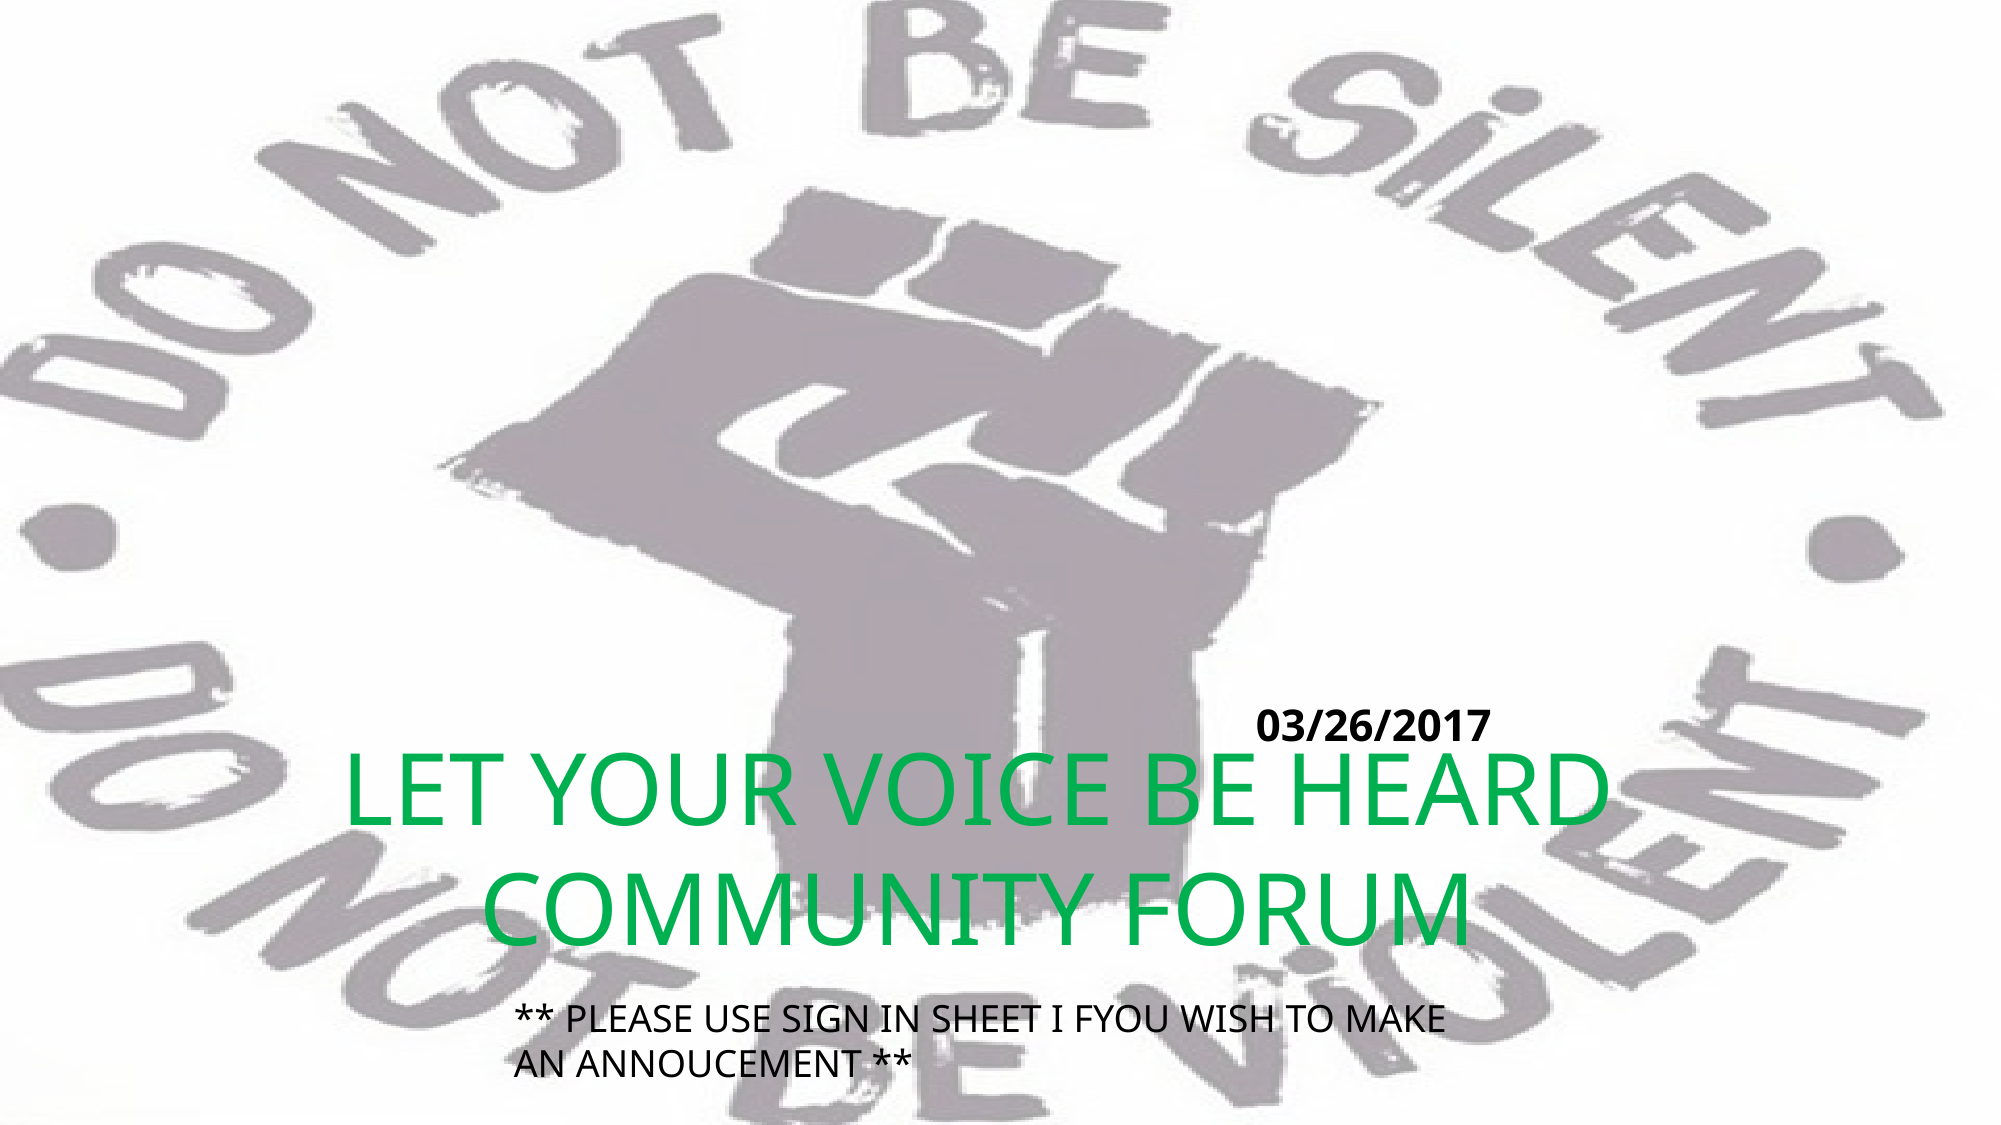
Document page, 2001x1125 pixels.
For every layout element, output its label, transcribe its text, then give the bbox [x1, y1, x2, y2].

title LET YOUR VOICE BE HEARD COMMUNITY FORUM [266, 568, 1691, 1094]
subtitle 03/26/2017 [287, 637, 1711, 950]
text_box ** PLEASE USE SIGN IN SHEET I FYOU WISH TO MAKE AN ANNOUCEMENT ** [498, 987, 1499, 1092]
